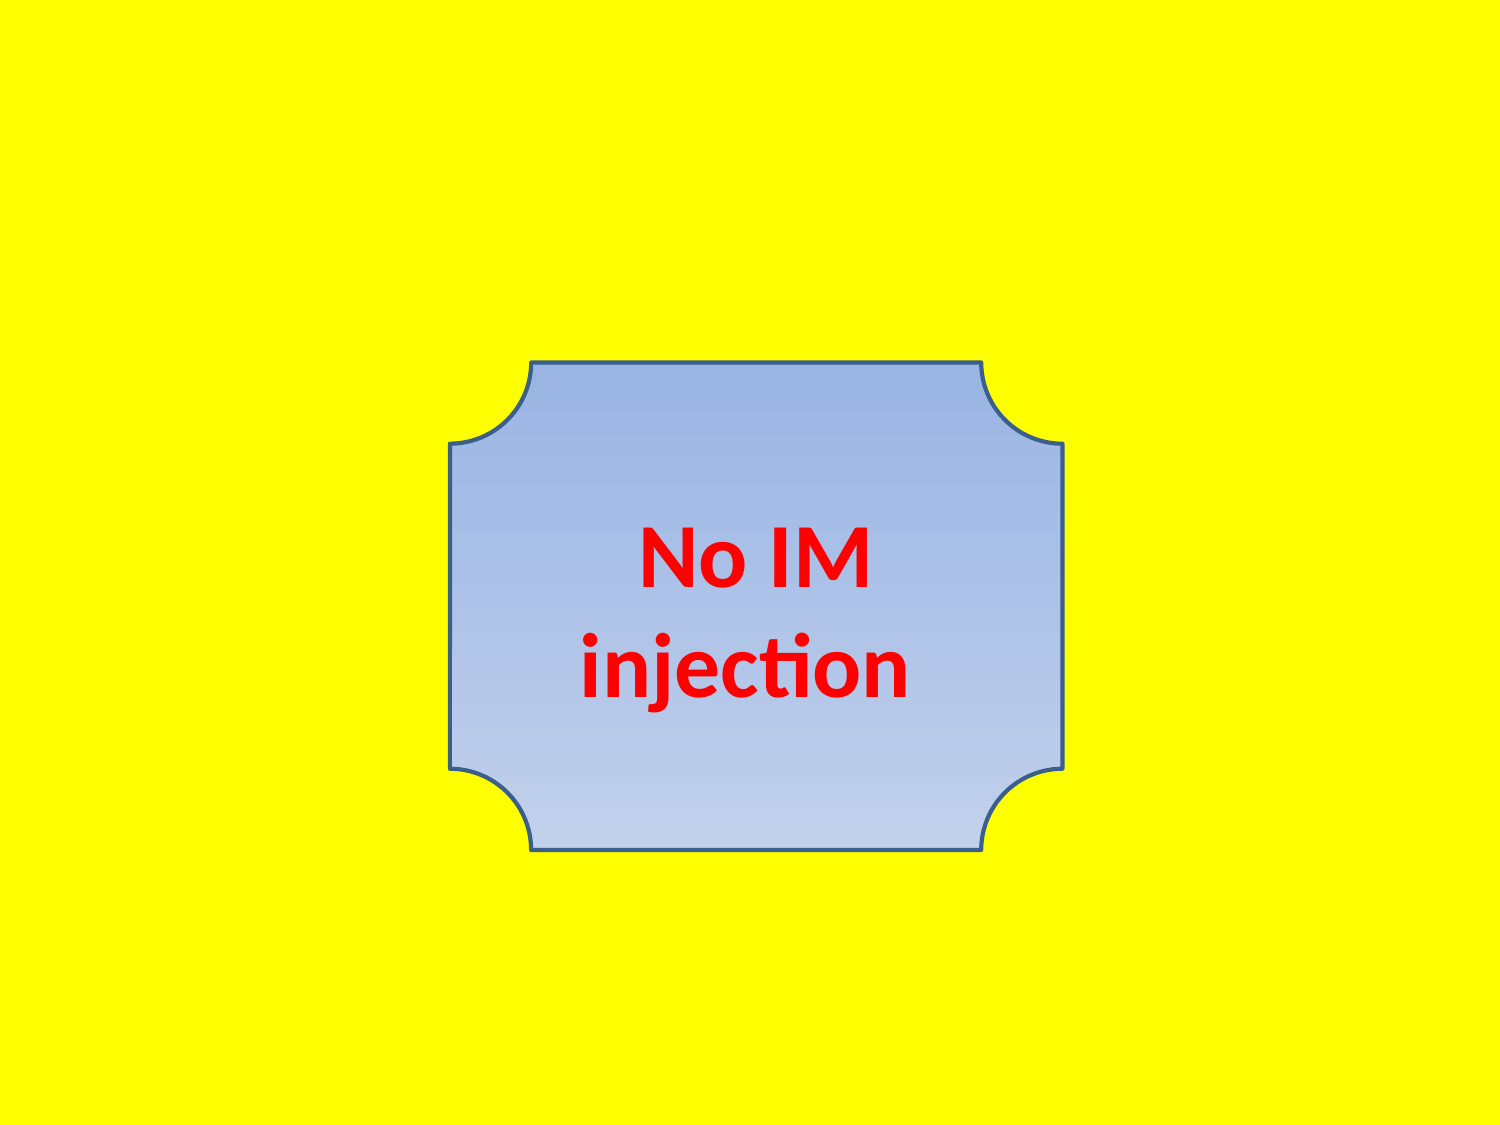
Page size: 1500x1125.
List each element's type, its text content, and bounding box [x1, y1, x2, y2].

text_box No IM injection [447, 360, 1065, 853]
